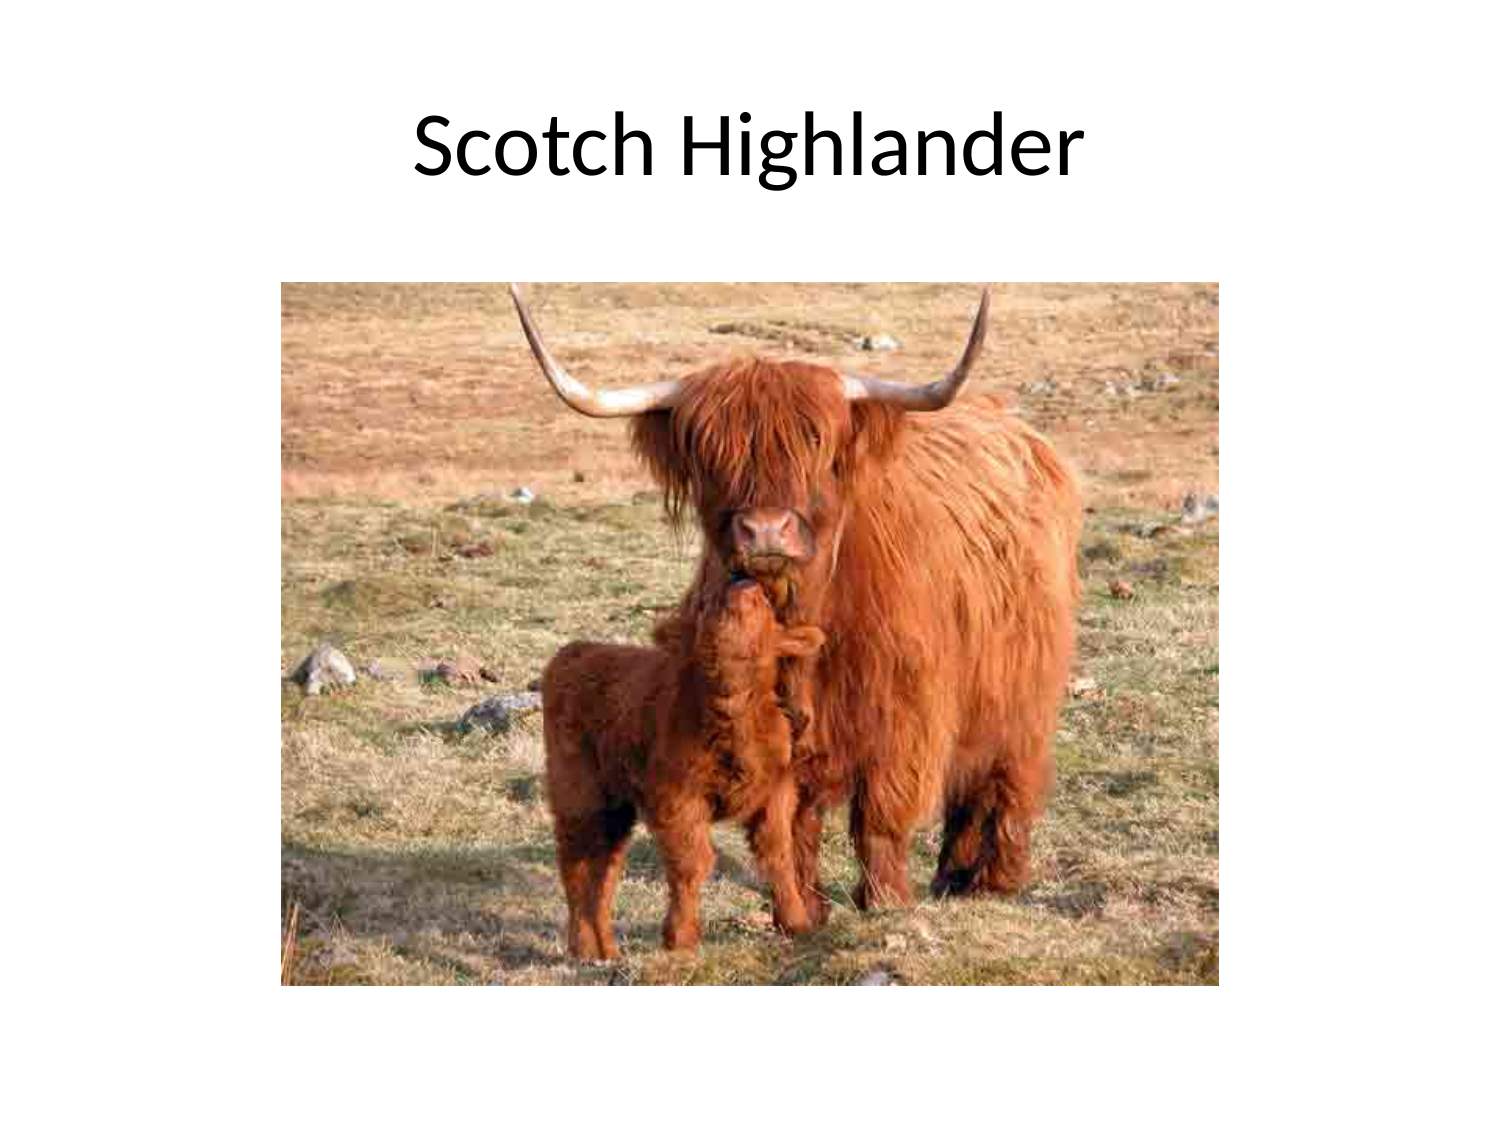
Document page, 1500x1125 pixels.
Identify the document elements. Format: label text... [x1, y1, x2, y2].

title Scotch Highlander [75, 45, 1425, 233]
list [281, 281, 1219, 986]
